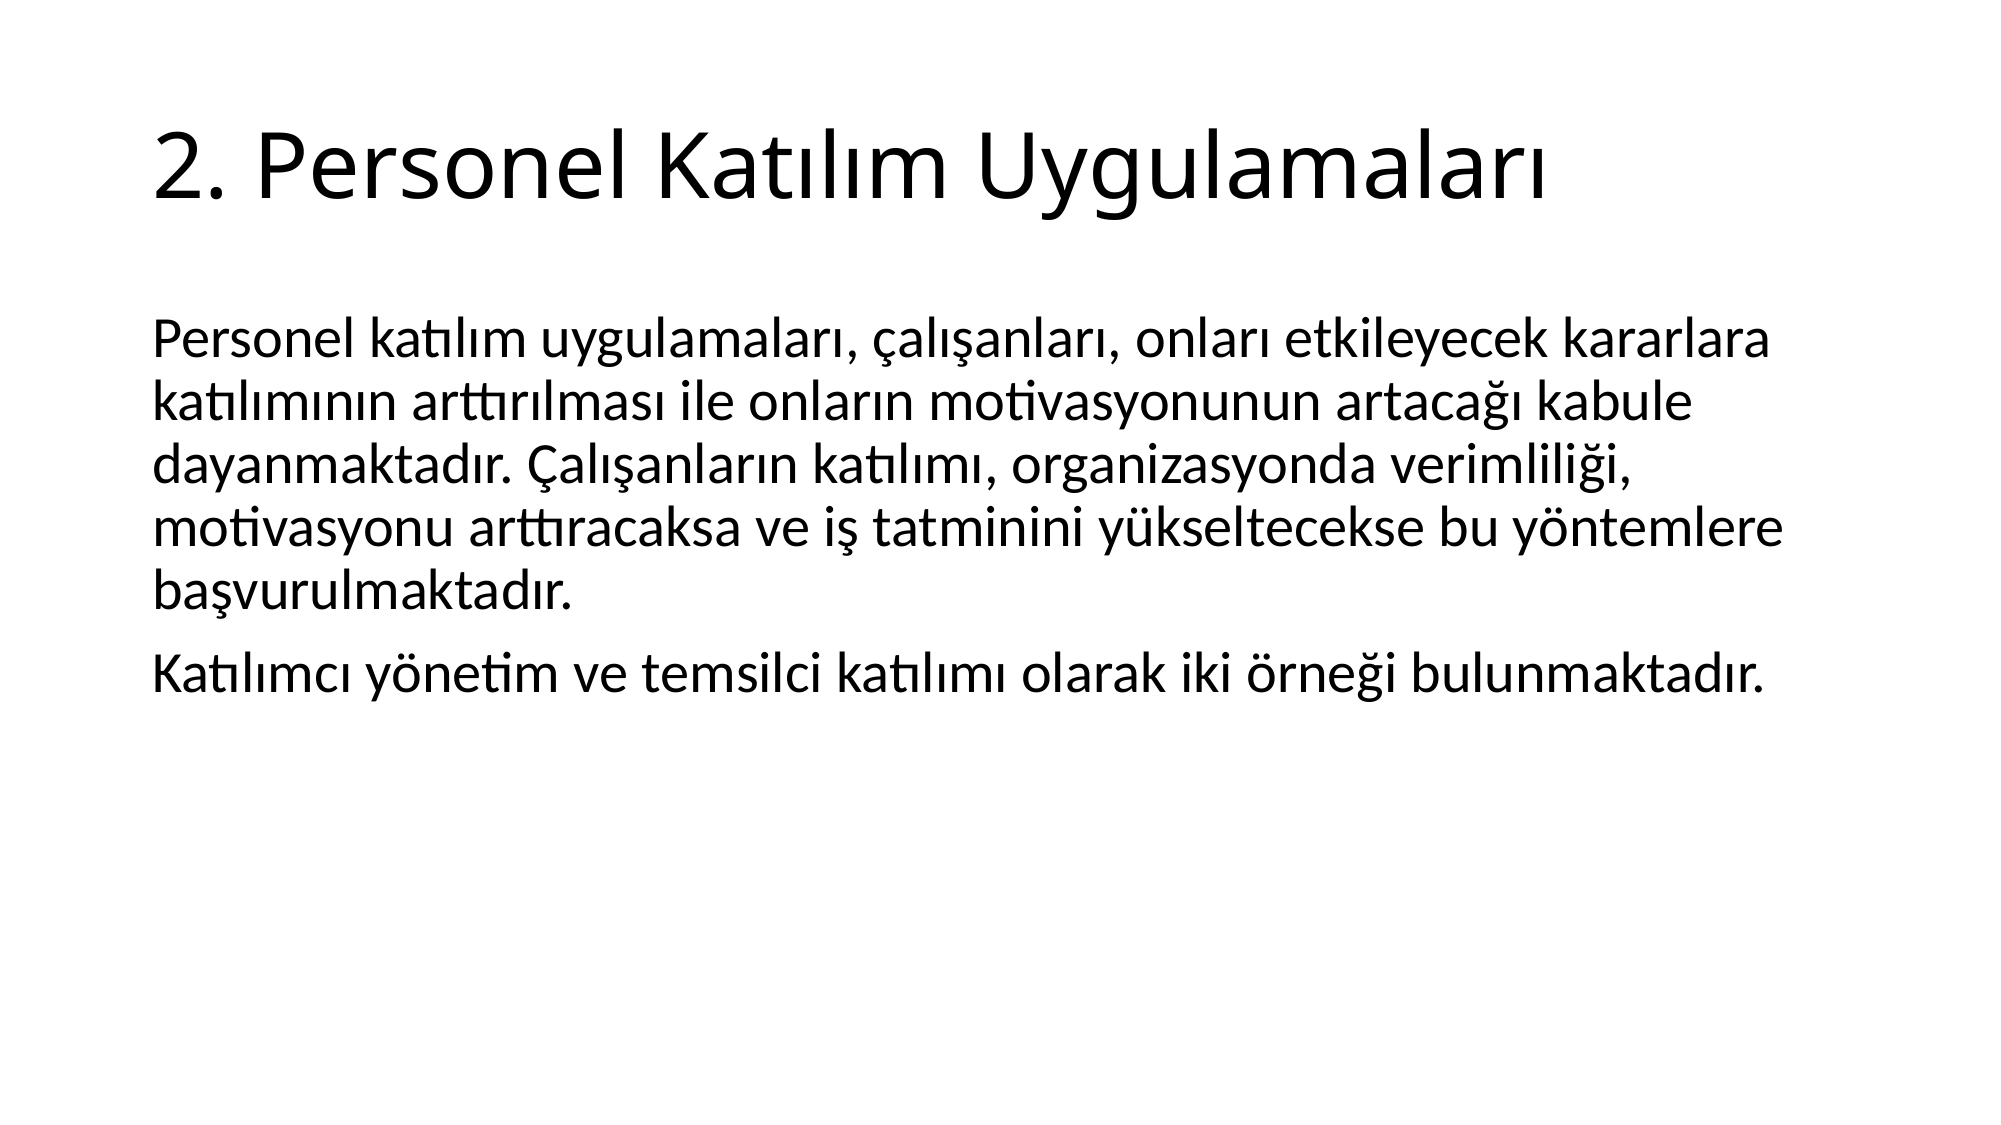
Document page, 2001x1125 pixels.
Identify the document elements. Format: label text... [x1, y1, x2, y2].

title 2. Personel Katılım Uygulamaları [137, 59, 1863, 278]
list Personel katılım uygulamaları, çalışanları, onları etkileyecek kararlara katılımının arttırılması ile onların motivasyonunun artacağı kabule dayanmaktadır. Çalışanların katılımı, organizasyonda verimliliği, motivasyonu arttıracaksa ve iş tatminini yükseltecekse bu yöntemlere başvurulmaktadır. Katılımcı yönetim ve temsilci katılımı olarak iki örneği bulunmaktadır. [137, 299, 1863, 1014]
